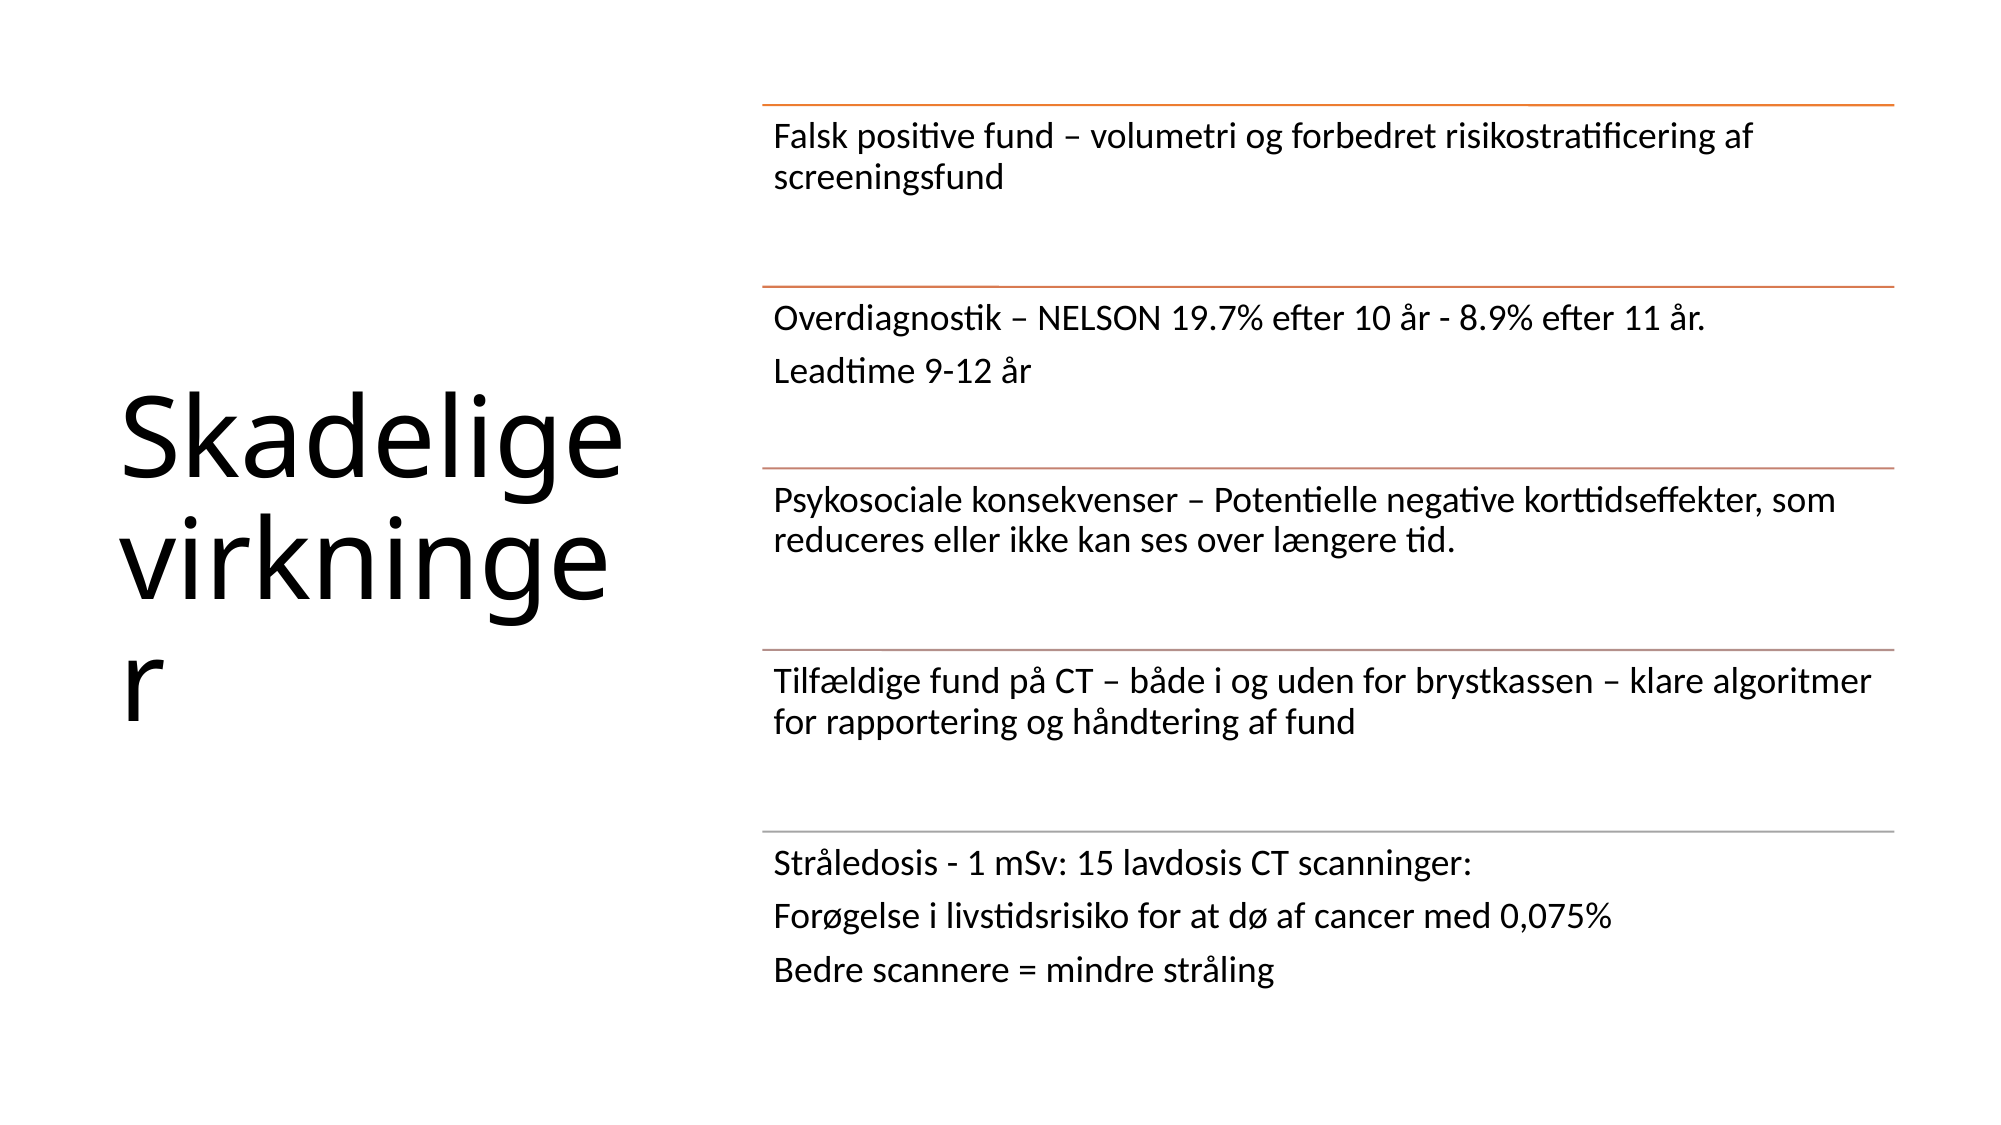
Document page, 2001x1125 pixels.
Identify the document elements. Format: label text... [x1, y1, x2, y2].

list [762, 105, 1895, 1014]
title Skadelige virkninger [104, 105, 665, 1021]
